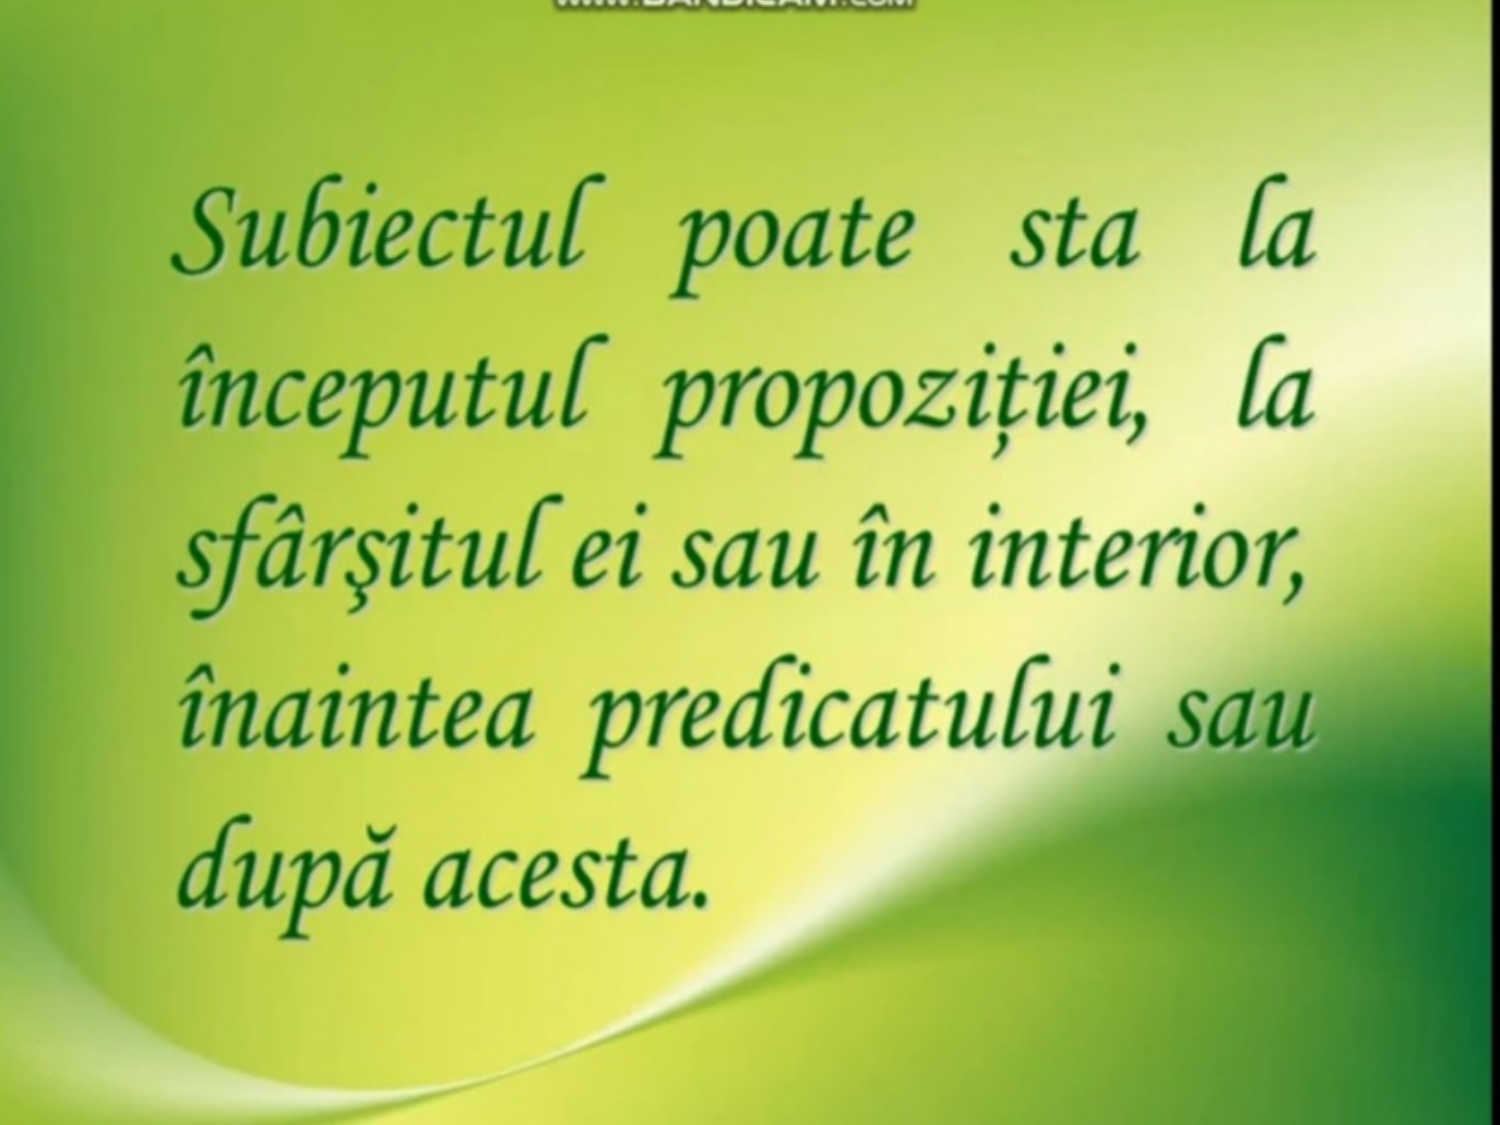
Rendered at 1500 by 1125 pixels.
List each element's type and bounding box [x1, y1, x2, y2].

list [0, 0, 1500, 1125]
